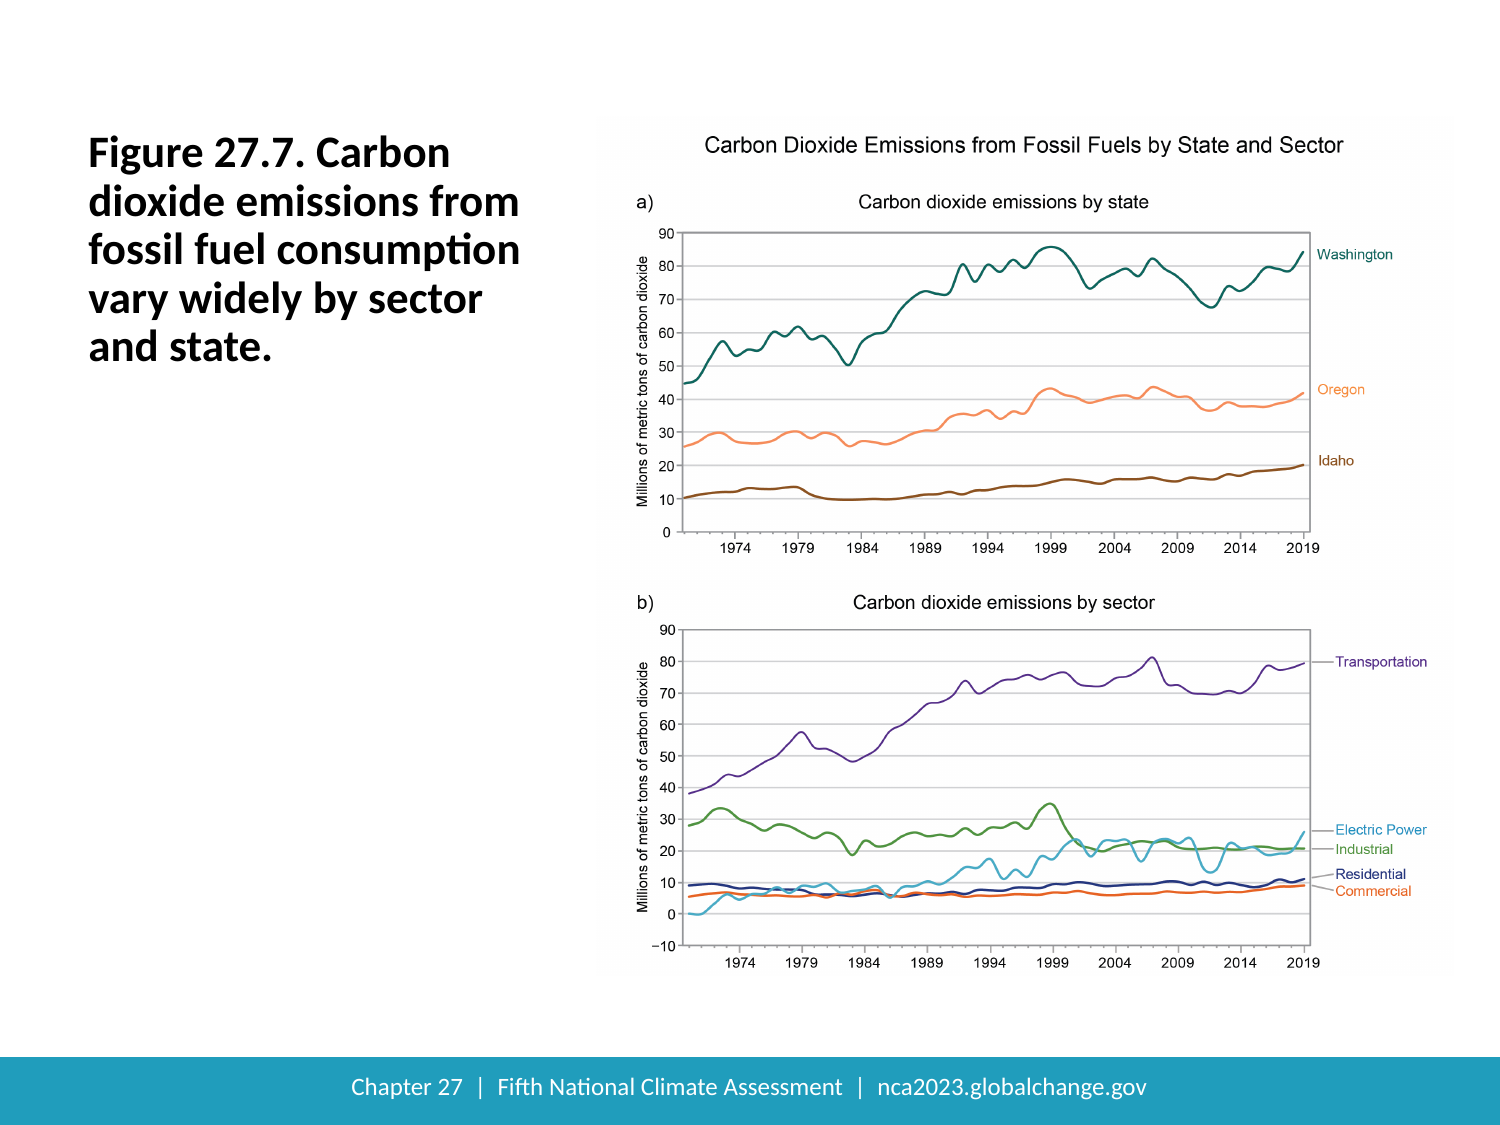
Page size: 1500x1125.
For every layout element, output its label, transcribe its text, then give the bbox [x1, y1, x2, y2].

title Figure 27.7. Carbon dioxide emissions from fossil fuel consumption vary widely by sector and state. [72, 115, 559, 381]
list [596, 116, 1454, 976]
